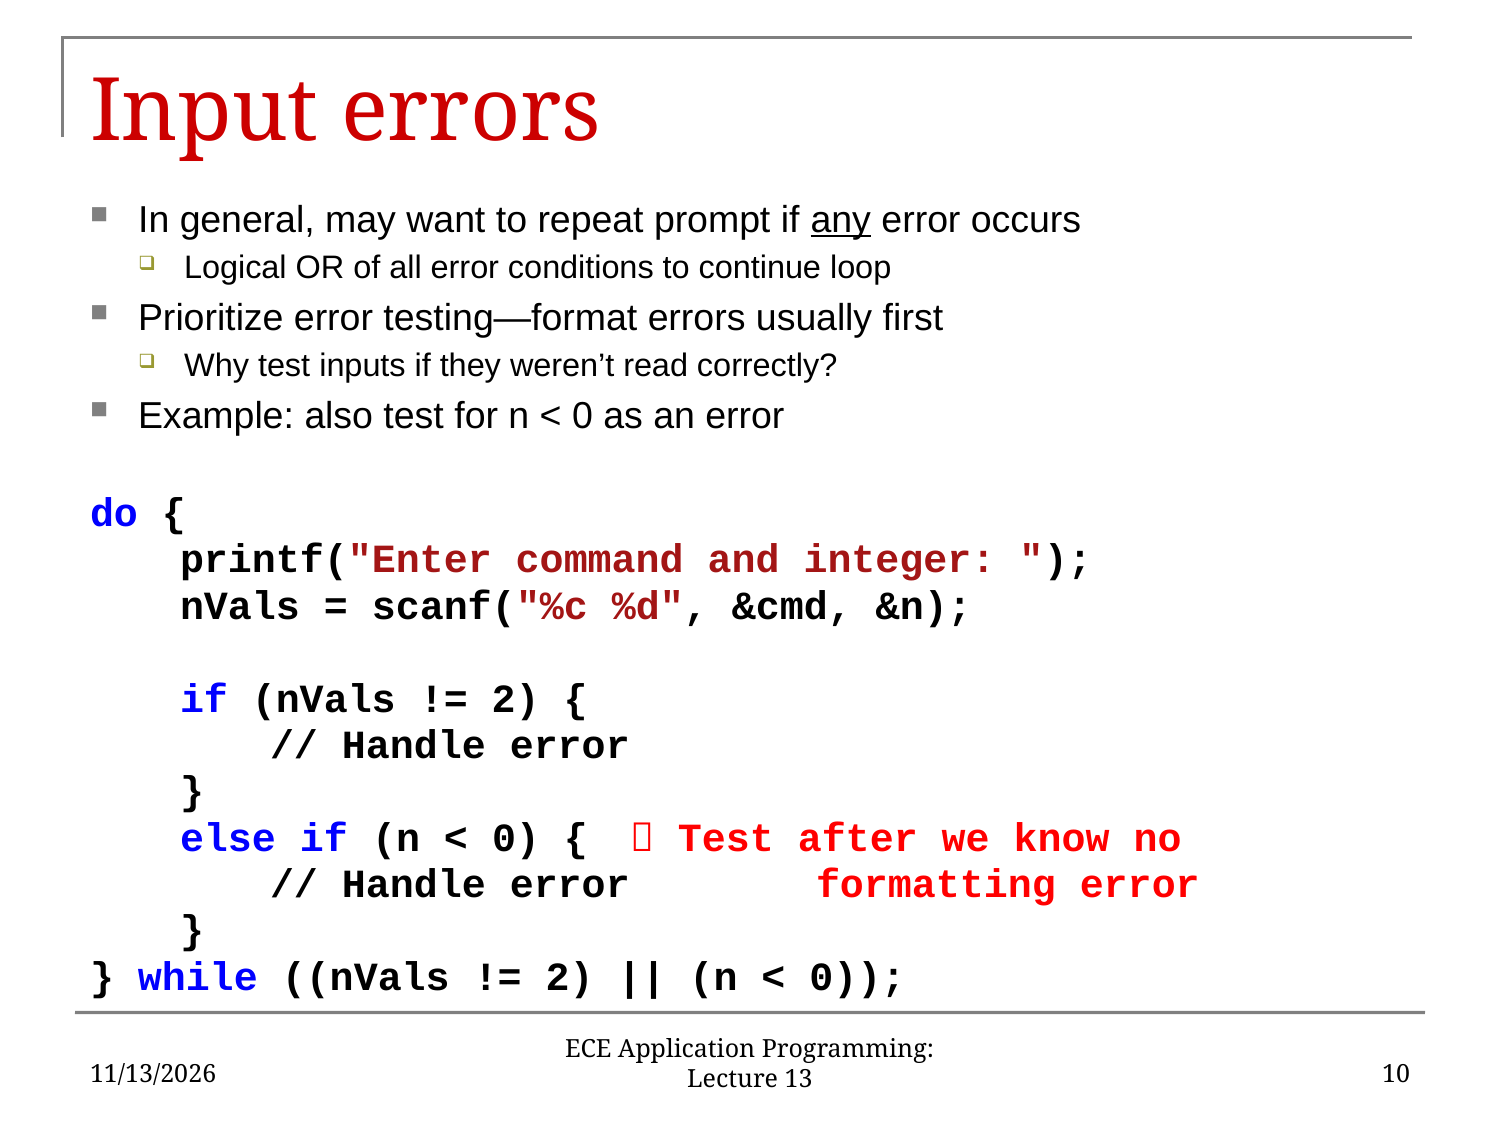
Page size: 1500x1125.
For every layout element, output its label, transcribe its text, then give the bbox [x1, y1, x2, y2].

list In general, may want to repeat prompt if any error occurs Logical OR of all error conditions to continue loop Prioritize error testing—format errors usually first Why test inputs if they weren’t read correctly? Example: also test for n < 0 as an error do { printf("Enter command and integer: "); nVals = scanf("%c %d", &cmd, &n); if (nVals != 2) { // Handle error } else if (n < 0) {  Test after we know no // Handle error formatting error } } while ((nVals != 2) || (n < 0)); [75, 187, 1425, 1006]
slide_number 10 [1074, 1023, 1426, 1100]
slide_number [74, 1023, 426, 1100]
title Input errors [75, 45, 1425, 163]
footer ECE Application Programming: Lecture 13 [512, 1024, 988, 1101]
